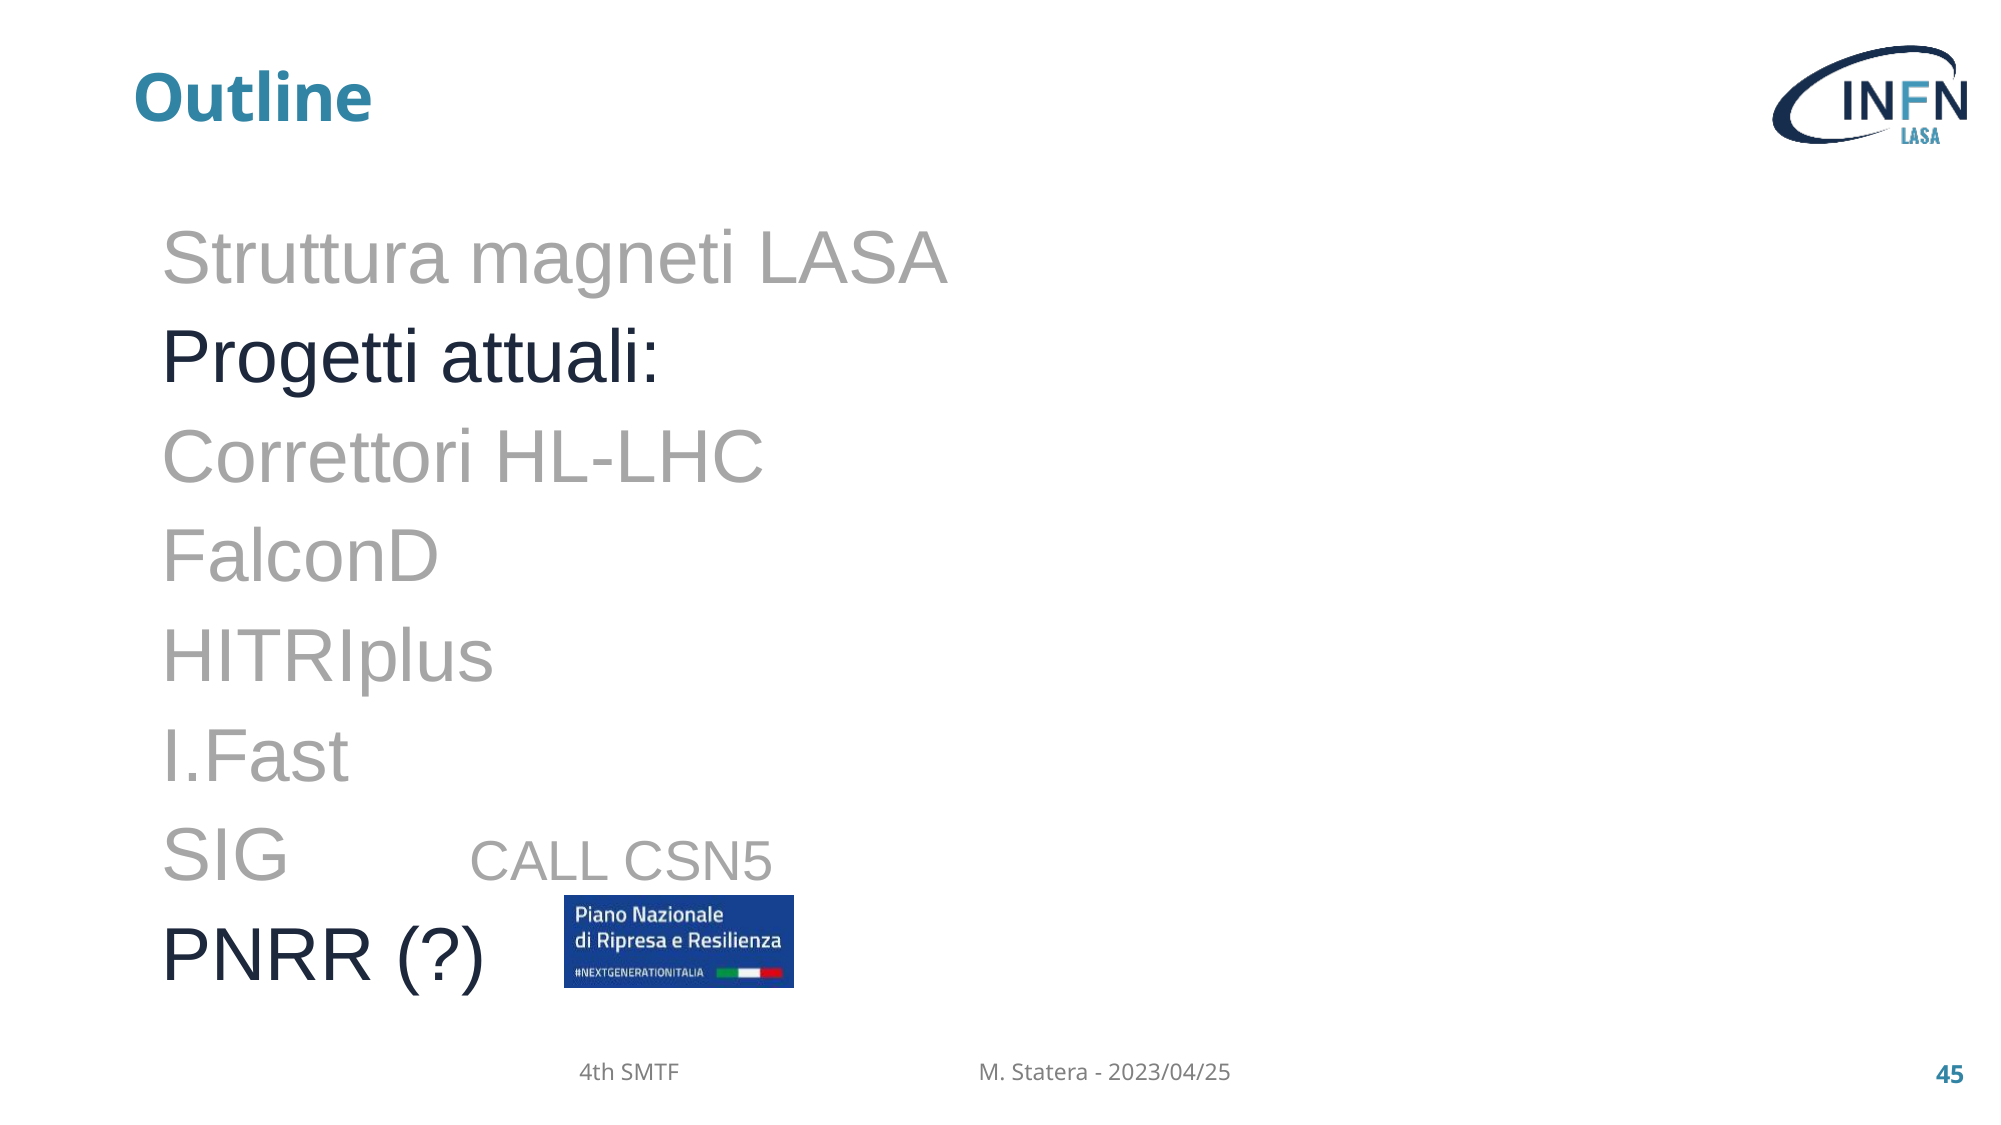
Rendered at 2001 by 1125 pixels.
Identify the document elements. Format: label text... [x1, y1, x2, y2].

picture [564, 895, 794, 988]
picture [1776, 40, 2000, 160]
footer 4th SMTF M. Statera - 2023/04/25 [564, 1042, 1535, 1103]
list Struttura magneti LASA Progetti attuali: Correttori HL-LHC FalconD HITRIplus I.Fast SIG CALL CSN5 PNRR (?) [146, 208, 1759, 1007]
title Outline [117, 40, 1776, 160]
slide_number 45 [1728, 1045, 1980, 1106]
